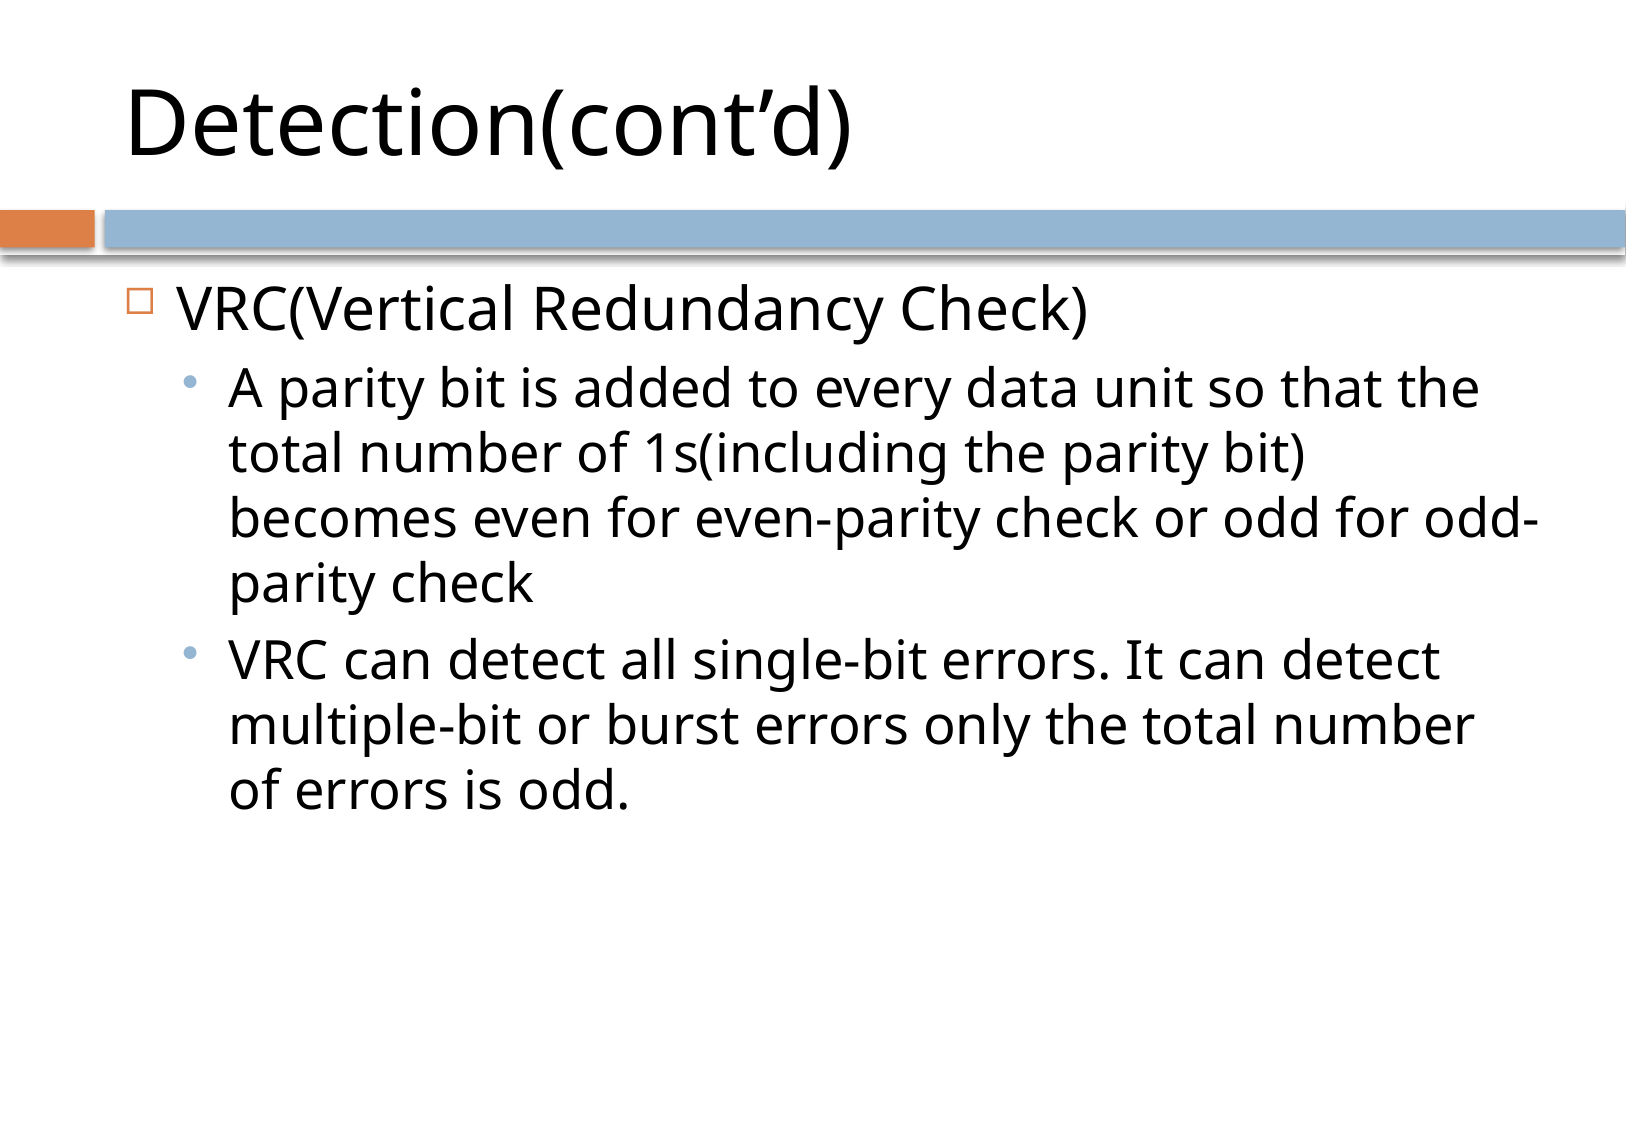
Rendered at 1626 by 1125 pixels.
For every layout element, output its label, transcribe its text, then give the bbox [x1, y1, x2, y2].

title Detection(cont’d) [108, 37, 1558, 200]
list VRC(Vertical Redundancy Check) A parity bit is added to every data unit so that the total number of 1s(including the parity bit) becomes even for even-parity check or odd for odd-parity check VRC can detect all single-bit errors. It can detect multiple-bit or burst errors only the total number of errors is odd. [108, 262, 1558, 1000]
